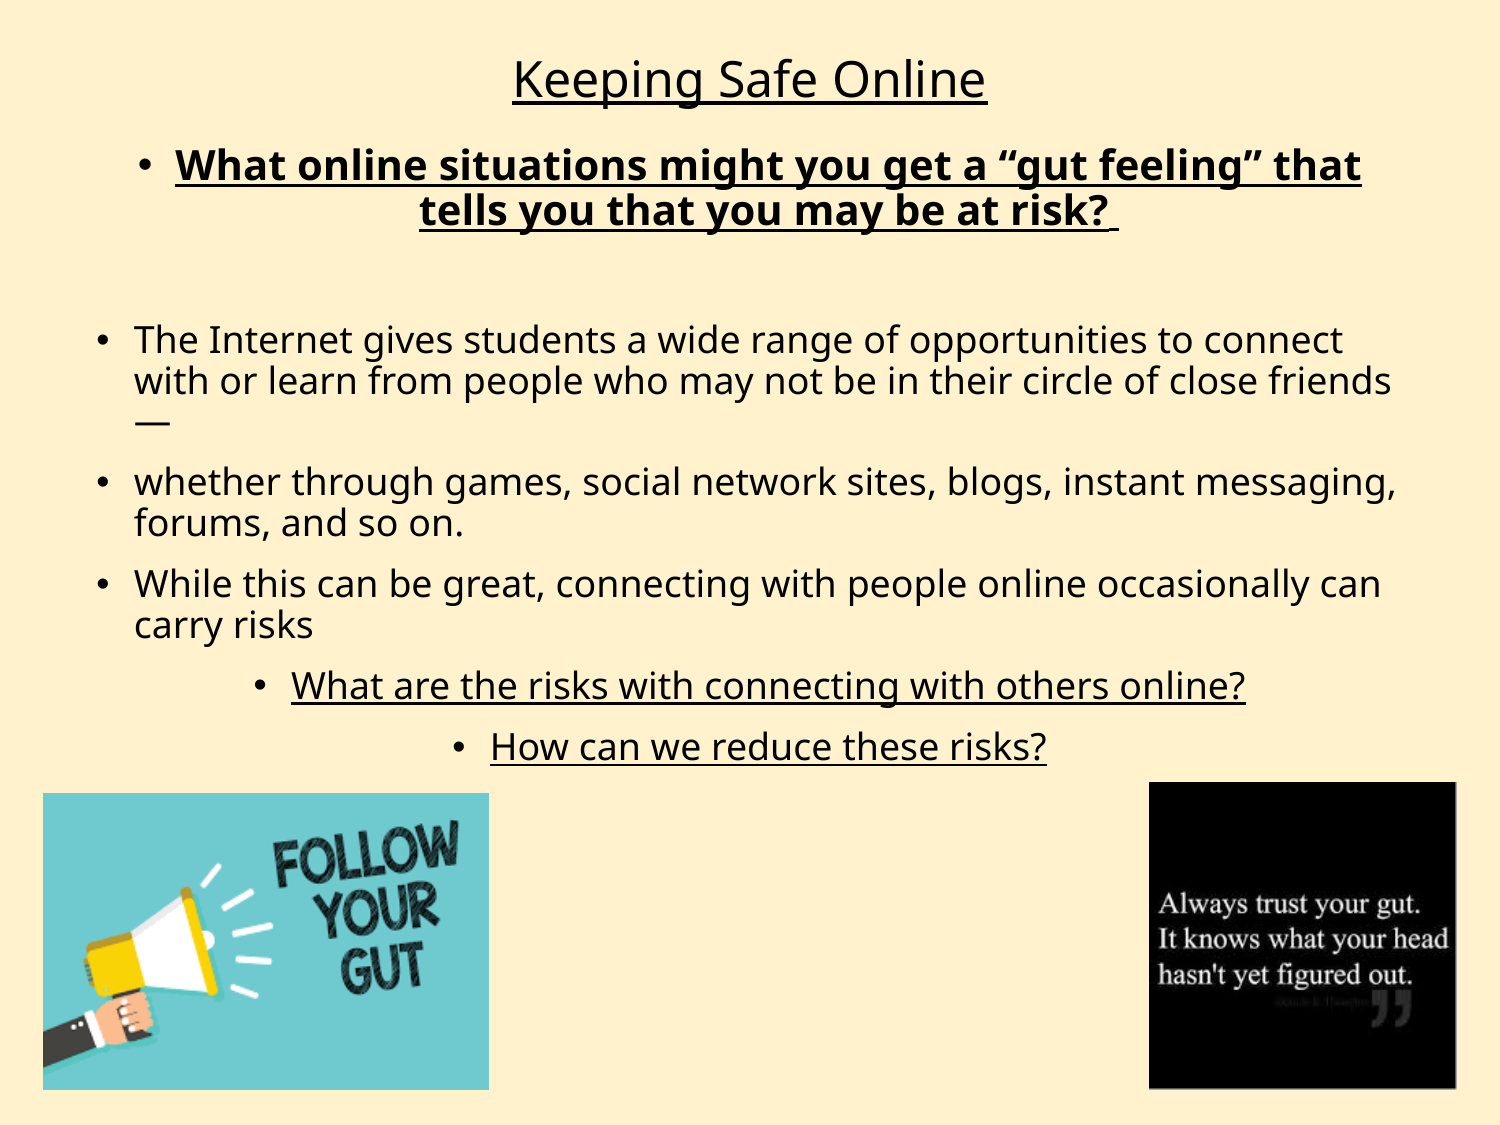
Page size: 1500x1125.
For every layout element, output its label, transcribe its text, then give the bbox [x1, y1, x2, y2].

picture [1149, 782, 1457, 1090]
list What online situations might you get a “gut feeling” that tells you that you may be at risk? ​ The Internet gives students a wide range of opportunities to connect with or learn from people who may not be in their circle of close friends — whether ​through games, social network sites, blogs, instant messaging, forums, and so on. ​ While this can be great, connecting with people online occasionally can carry risks ​ What are the risks with connecting with others online?​ How can we reduce these risks?​ [81, 136, 1419, 900]
picture [43, 793, 489, 1090]
title Keeping Safe Online [226, 24, 1274, 137]
